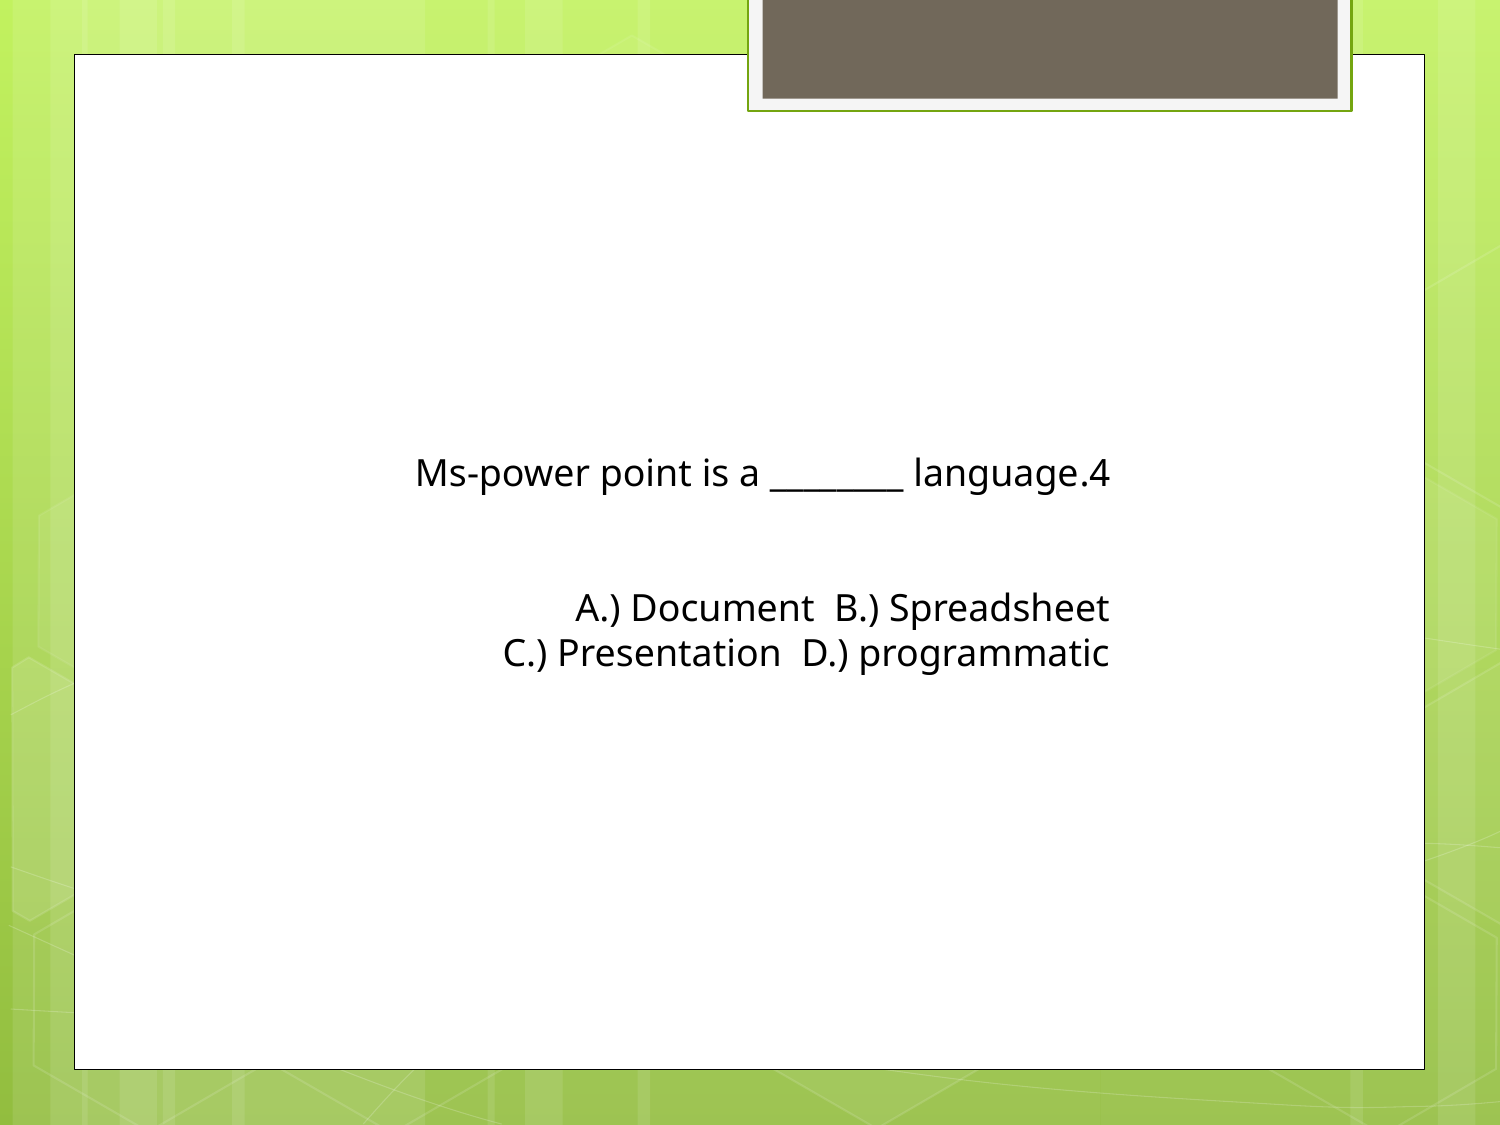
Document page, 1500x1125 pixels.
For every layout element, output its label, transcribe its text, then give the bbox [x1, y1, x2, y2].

text_box 4.Ms-power point is a ________ language A.) Document B.) Spreadsheet C.) Presentation D.) programmatic [374, 441, 1125, 681]
